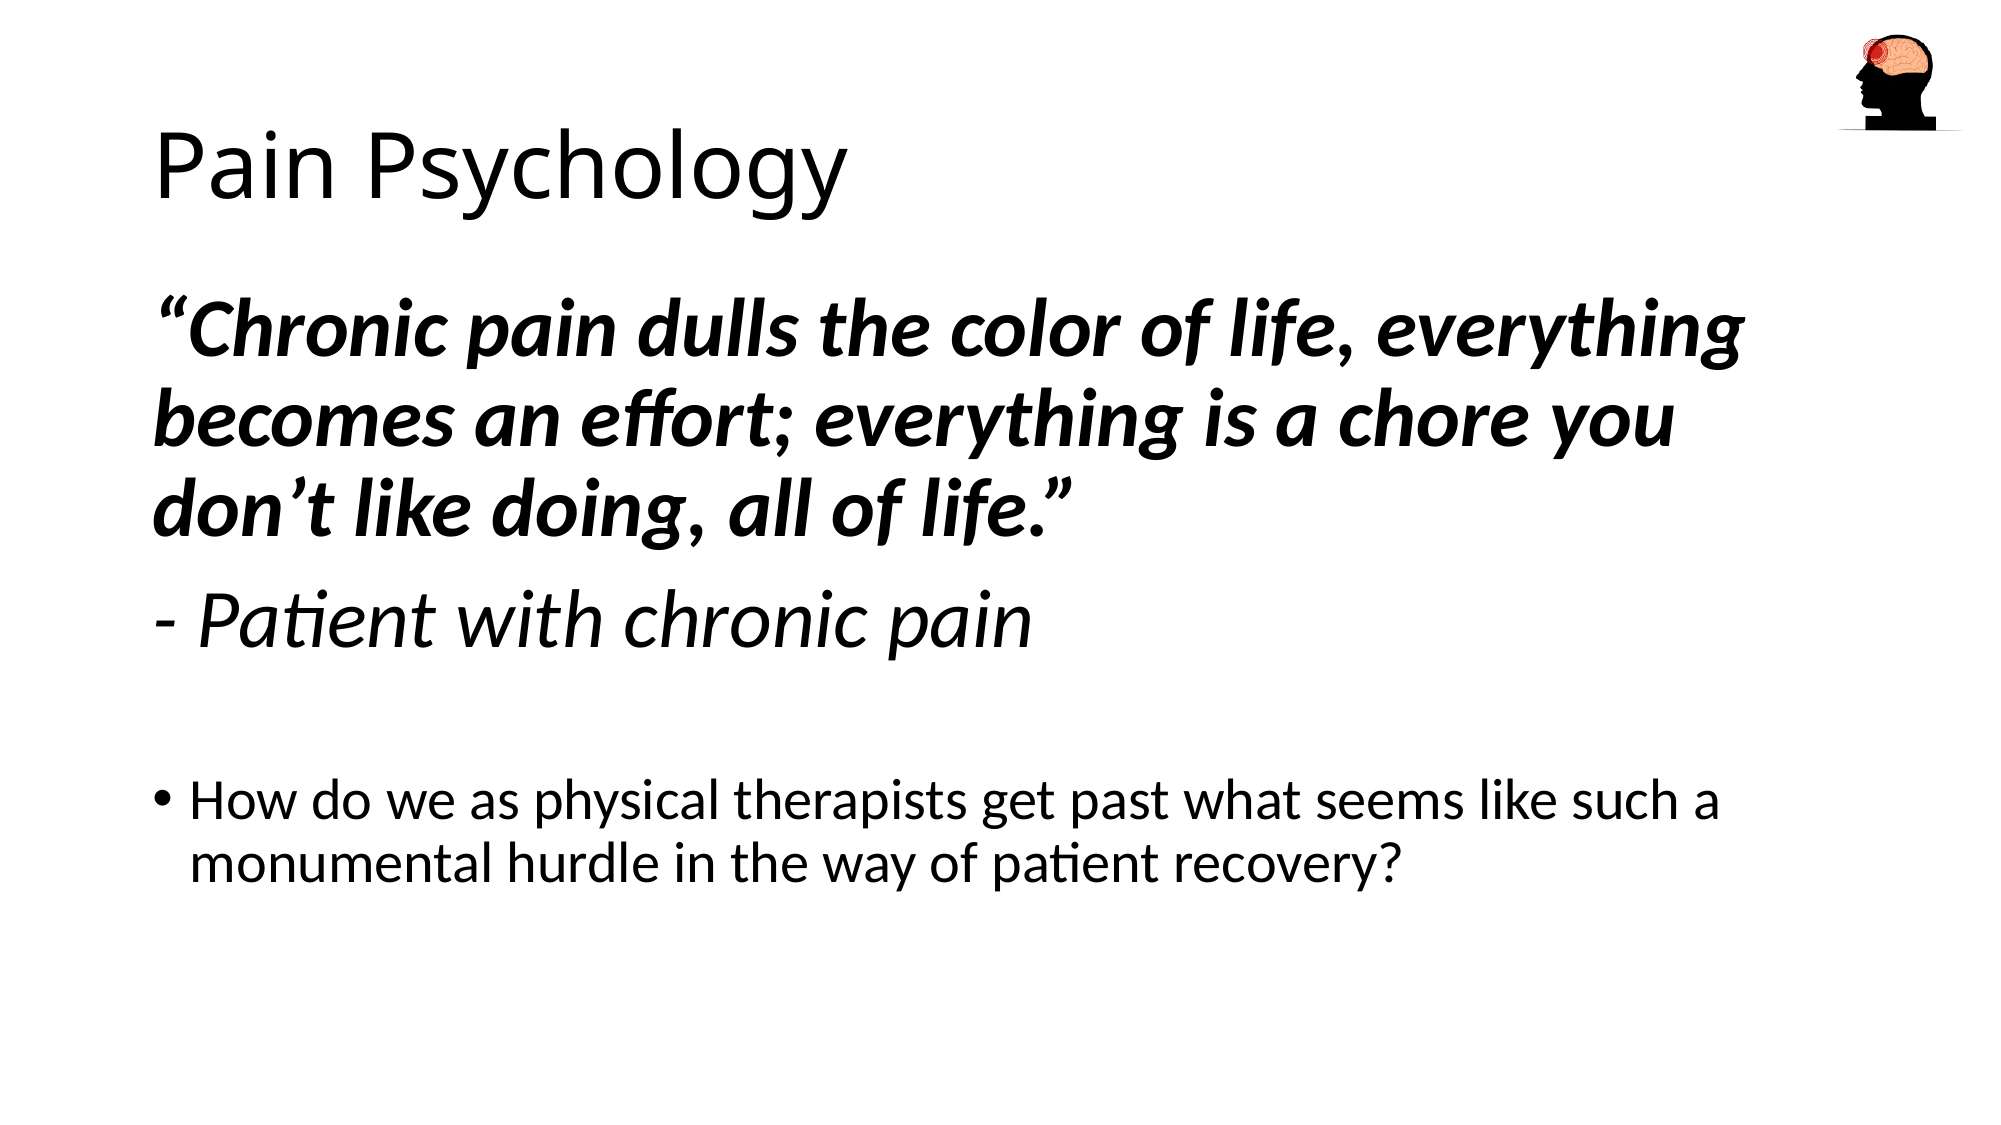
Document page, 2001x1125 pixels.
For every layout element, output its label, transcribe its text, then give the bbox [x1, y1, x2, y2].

list “Chronic pain dulls the color of life, everything becomes an effort; everything is a chore you don’t like doing, all of life.” - Patient with chronic pain How do we as physical therapists get past what seems like such a monumental hurdle in the way of patient recovery? [137, 277, 1837, 1014]
picture [1795, 0, 2000, 154]
title Pain Psychology [137, 59, 1863, 278]
